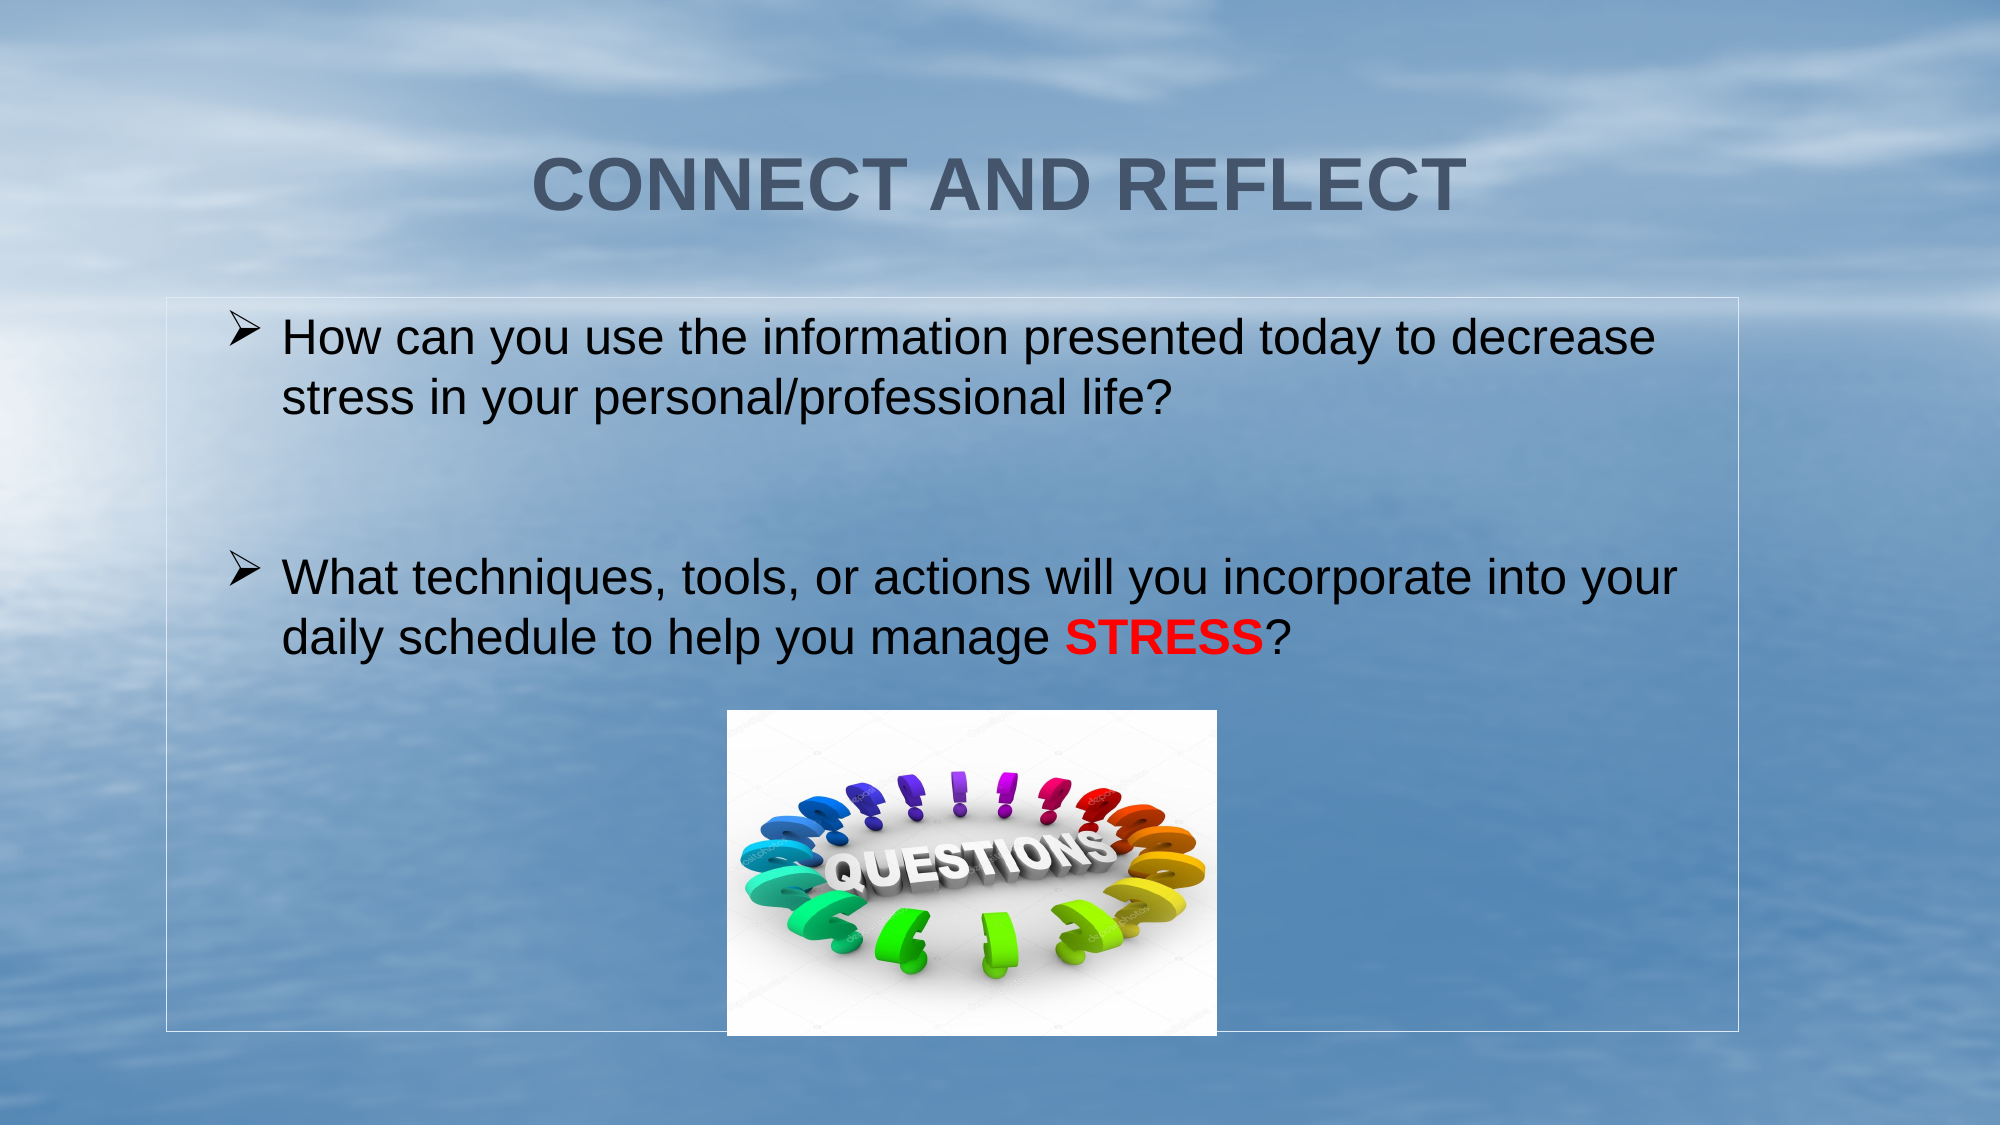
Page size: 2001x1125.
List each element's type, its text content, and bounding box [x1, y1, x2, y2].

picture [727, 710, 1217, 1036]
title CONNECT AND REFLECT [133, 45, 1867, 233]
text_box How can you use the information presented today to decrease stress in your personal/professional life? What techniques, tools, or actions will you incorporate into your daily schedule to help you manage STRESS? [166, 297, 1739, 1032]
